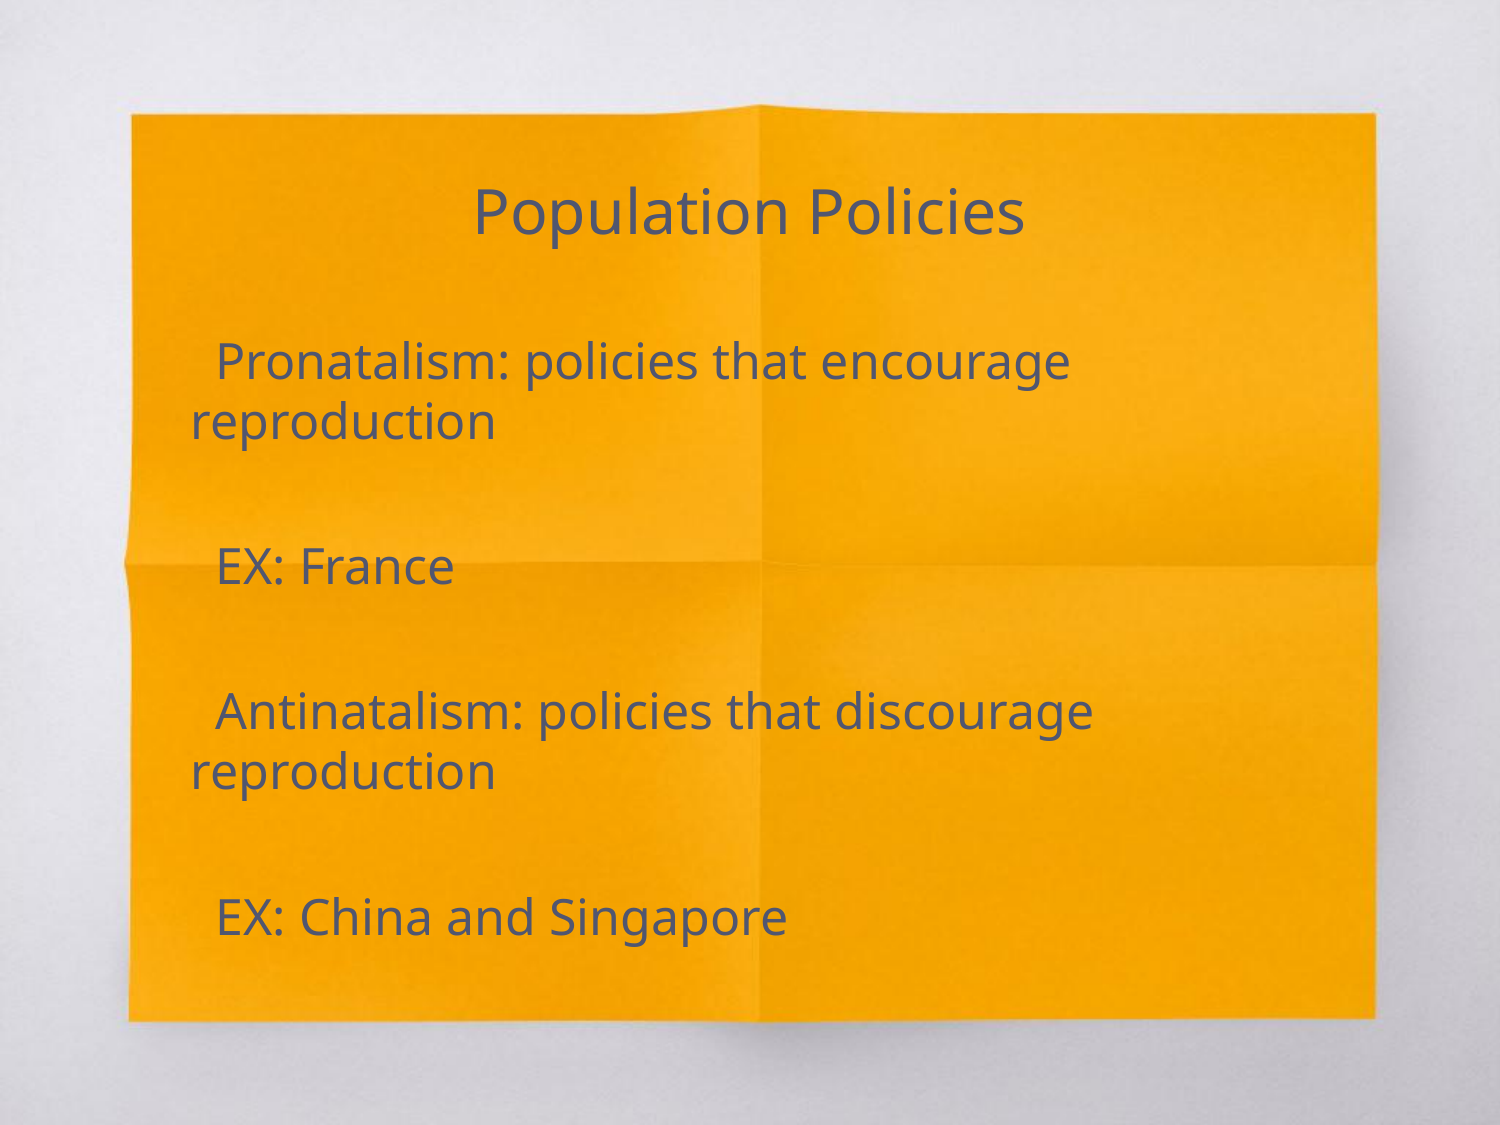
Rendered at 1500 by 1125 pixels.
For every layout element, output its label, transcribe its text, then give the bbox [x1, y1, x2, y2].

title Population Policies [168, 113, 1332, 263]
list Pronatalism: policies that encourage reproduction EX: France Antinatalism: policies that discourage reproduction EX: China and Singapore [175, 314, 1334, 985]
picture [0, 0, 1500, 1125]
